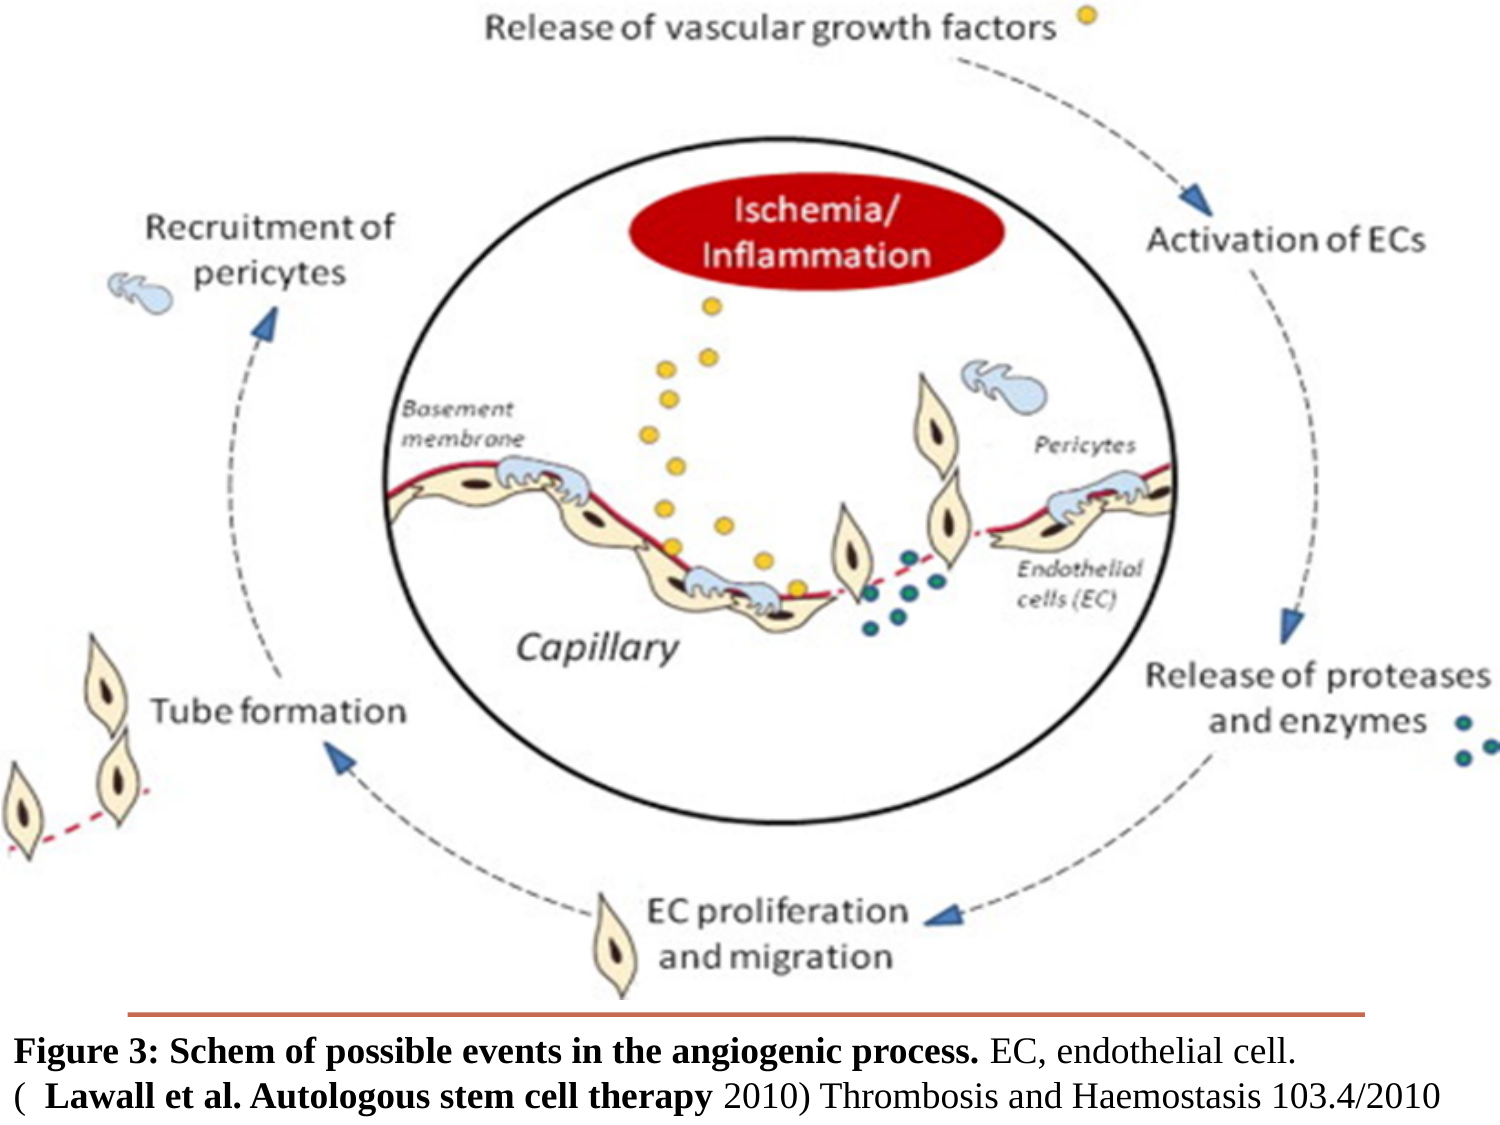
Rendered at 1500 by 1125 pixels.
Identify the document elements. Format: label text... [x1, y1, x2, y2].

picture [0, 0, 1500, 1001]
text_box Figure 3: Schem of possible events in the angiogenic process. EC, endothelial cell. ( Lawall et al. Autologous stem cell therapy 2010) Thrombosis and Haemostasis 103.4/2010 [0, 1018, 1500, 1124]
text_box [387, 1012, 1188, 1018]
